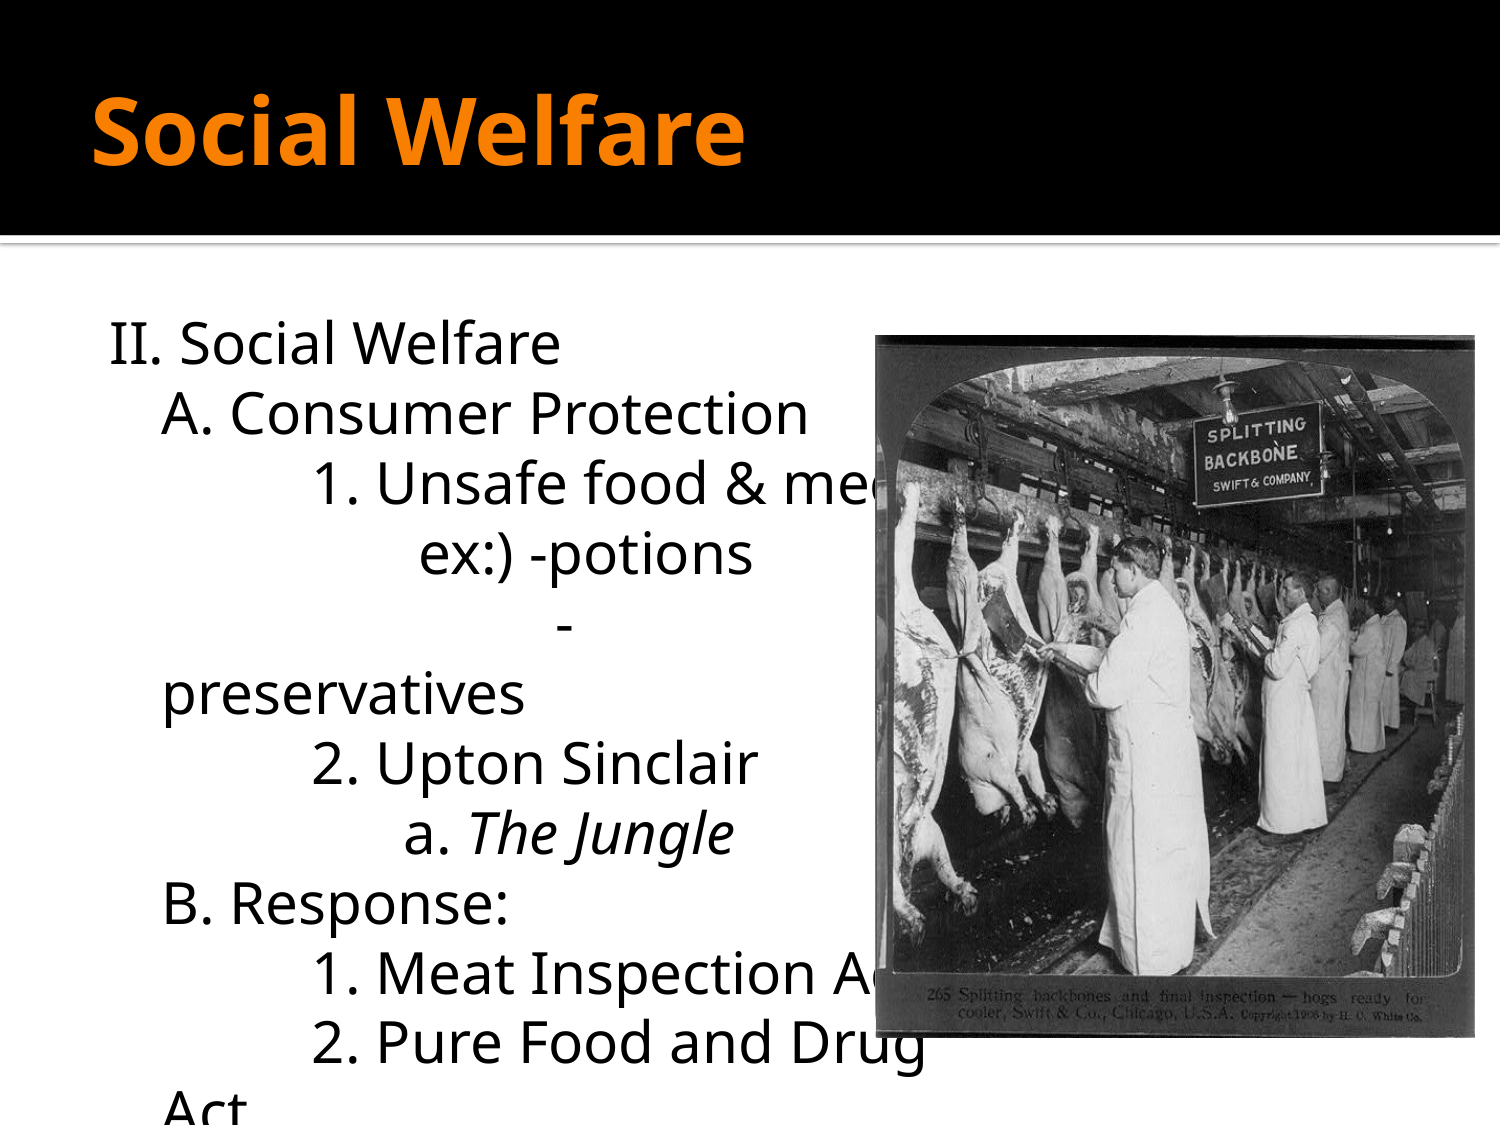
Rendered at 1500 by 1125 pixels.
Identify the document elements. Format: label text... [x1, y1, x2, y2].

list II. Social Welfare A. Consumer Protection 1. Unsafe food & med. ex:) -potions -preservatives 2. Upton Sinclair a. The Jungle B. Response: 1. Meat Inspection Act 2. Pure Food and Drug Act [74, 290, 951, 1050]
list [874, 335, 1475, 1038]
title Social Welfare [75, 24, 1425, 231]
